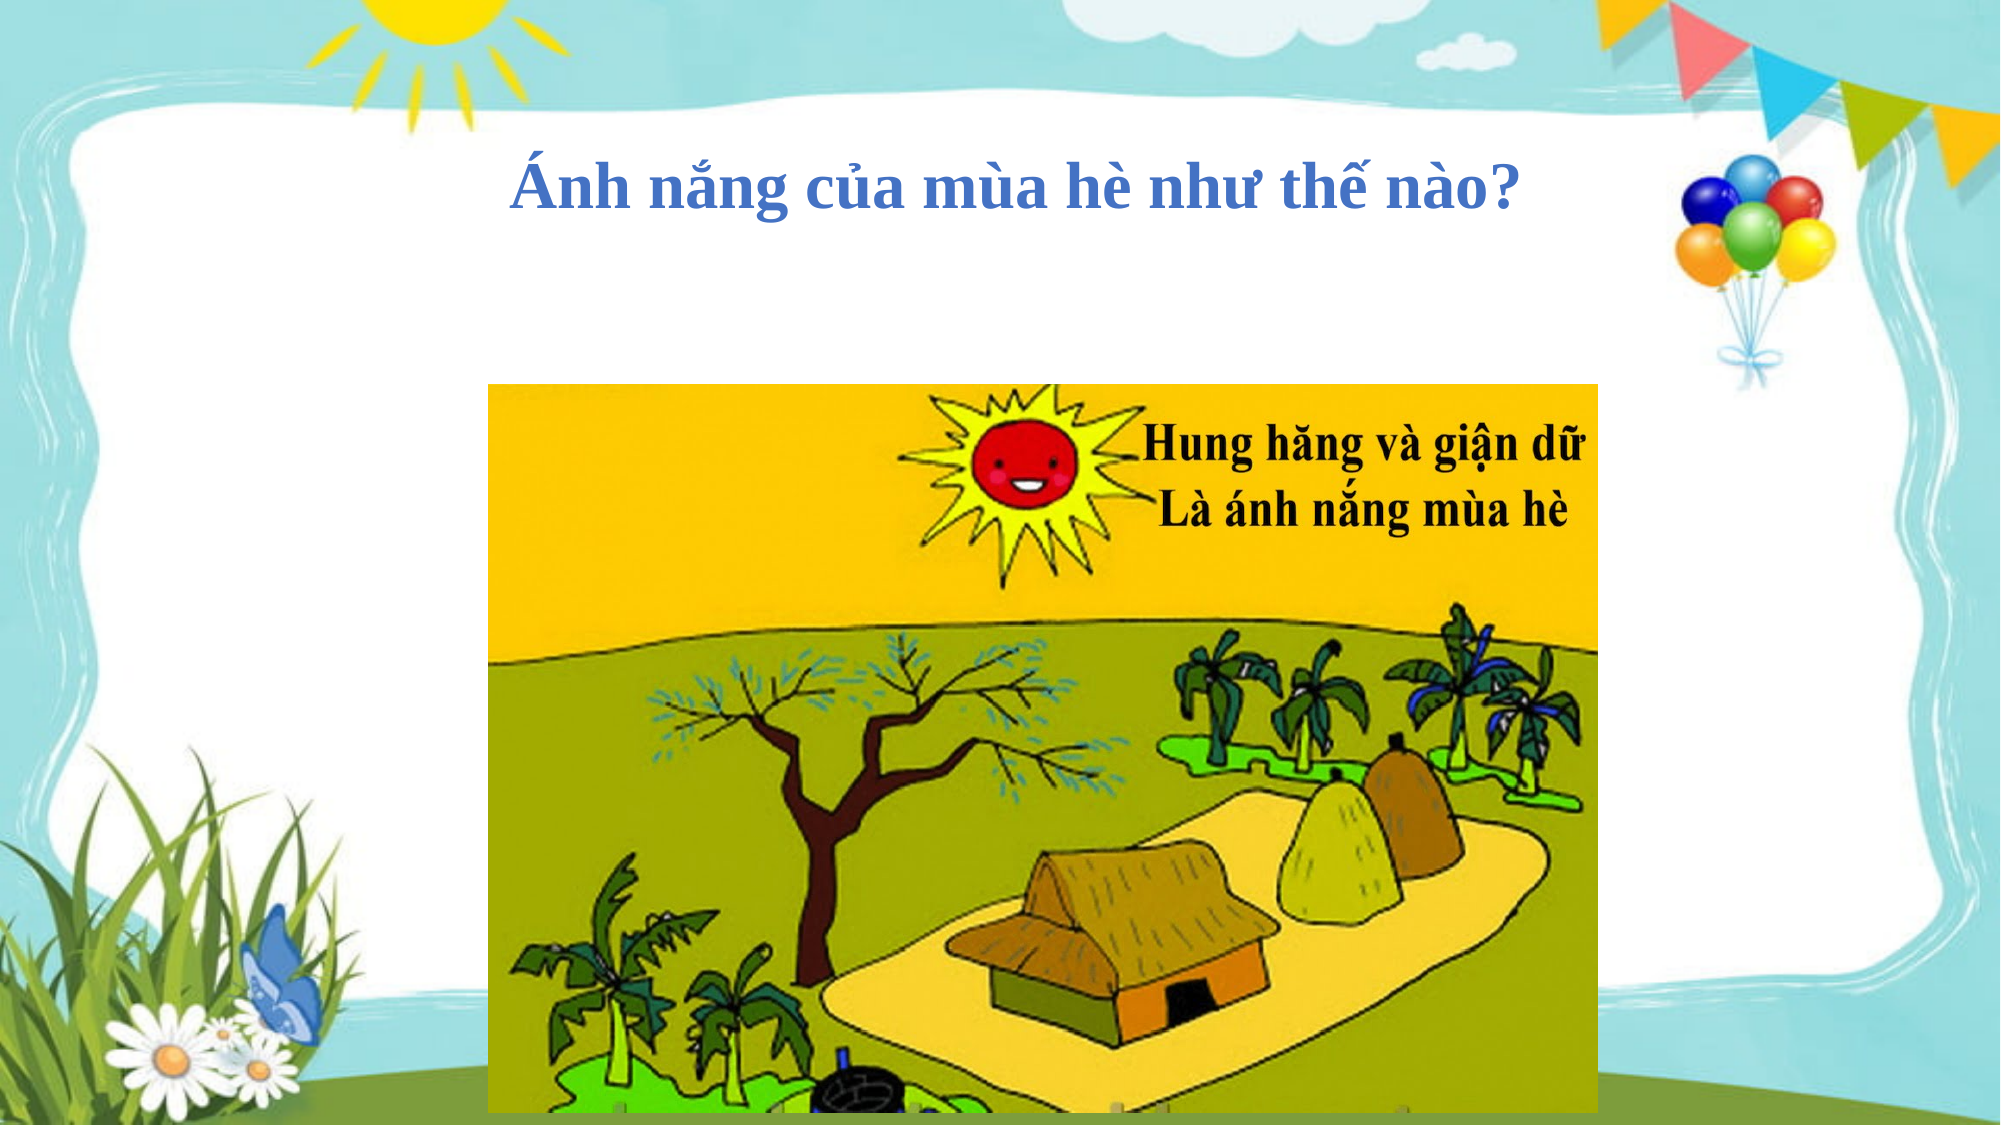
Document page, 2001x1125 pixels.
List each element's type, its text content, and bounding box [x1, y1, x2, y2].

picture [0, 0, 2001, 1125]
text_box Ánh nắng của mùa hè như thế nào? [494, 134, 1539, 230]
